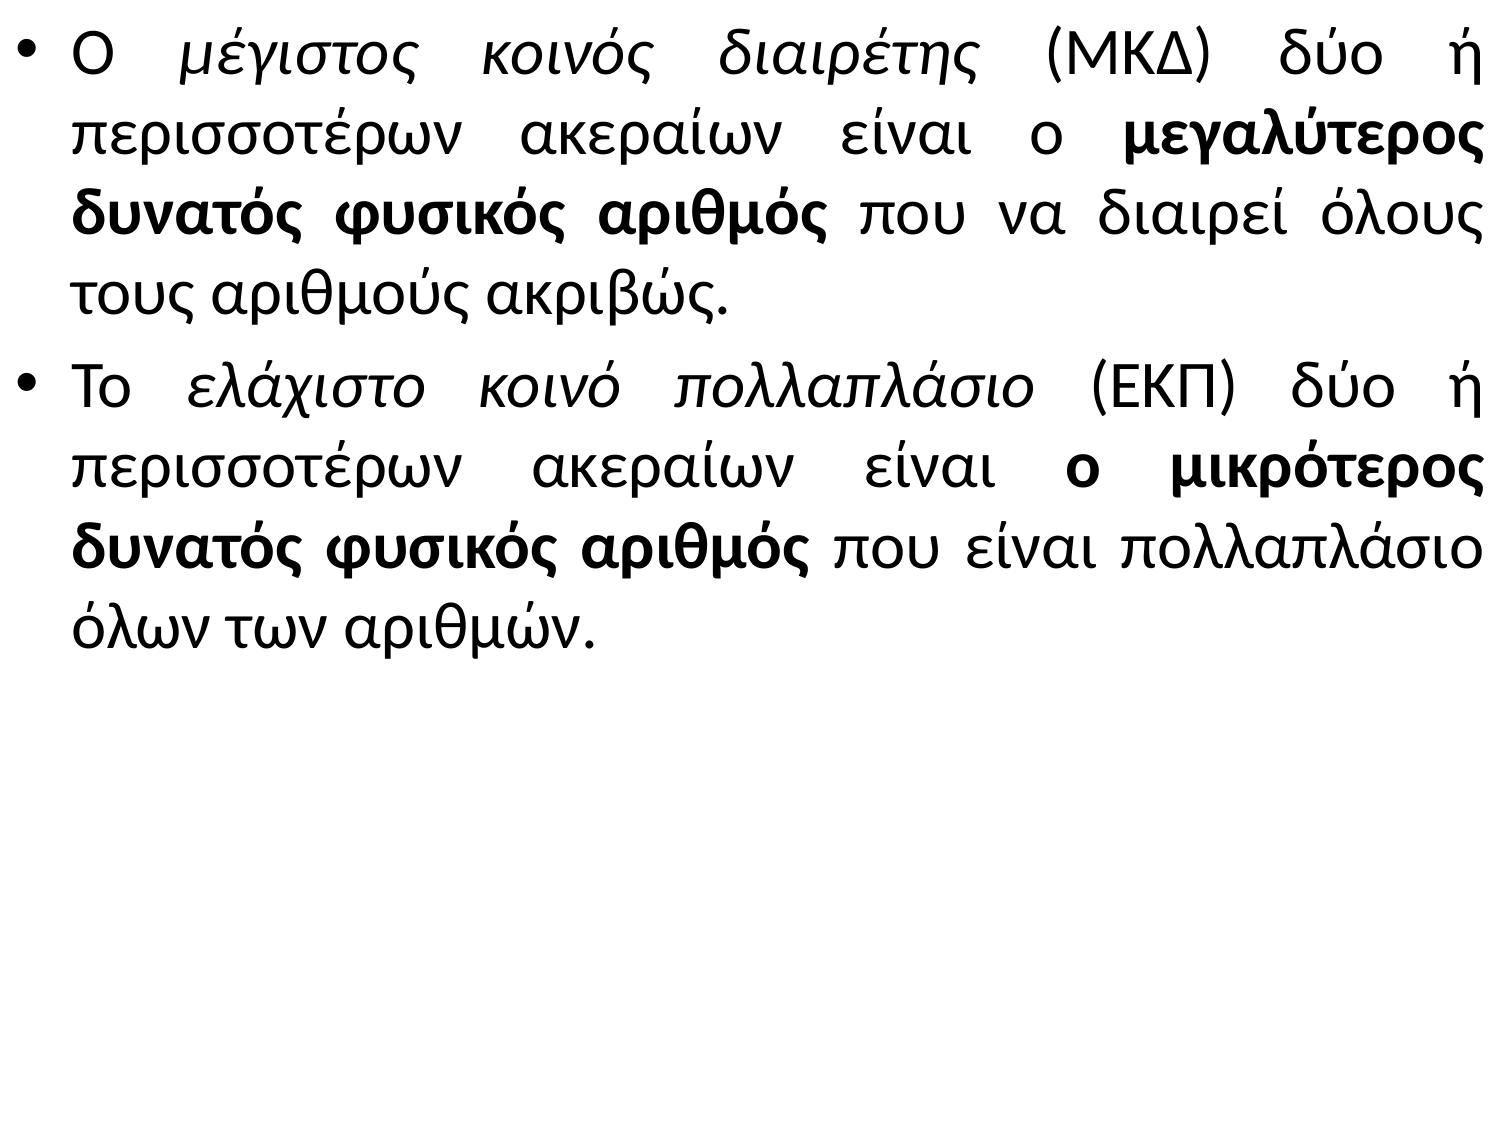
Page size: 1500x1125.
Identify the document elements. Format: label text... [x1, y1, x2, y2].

list Ο μέγιστος κοινός διαιρέτης (ΜΚΔ) δύο ή περισσοτέρων ακεραίων είναι ο μεγαλύτερος δυνατός φυσικός αριθμός που να διαιρεί όλους τους αριθμούς ακριβώς. Το ελάχιστο κοινό πολλαπλάσιο (ΕΚΠ) δύο ή περισσοτέρων ακεραίων είναι ο μικρότερος δυνατός φυσικός αριθμός που είναι πολλαπλάσιο όλων των αριθμών. [0, 0, 1500, 1125]
